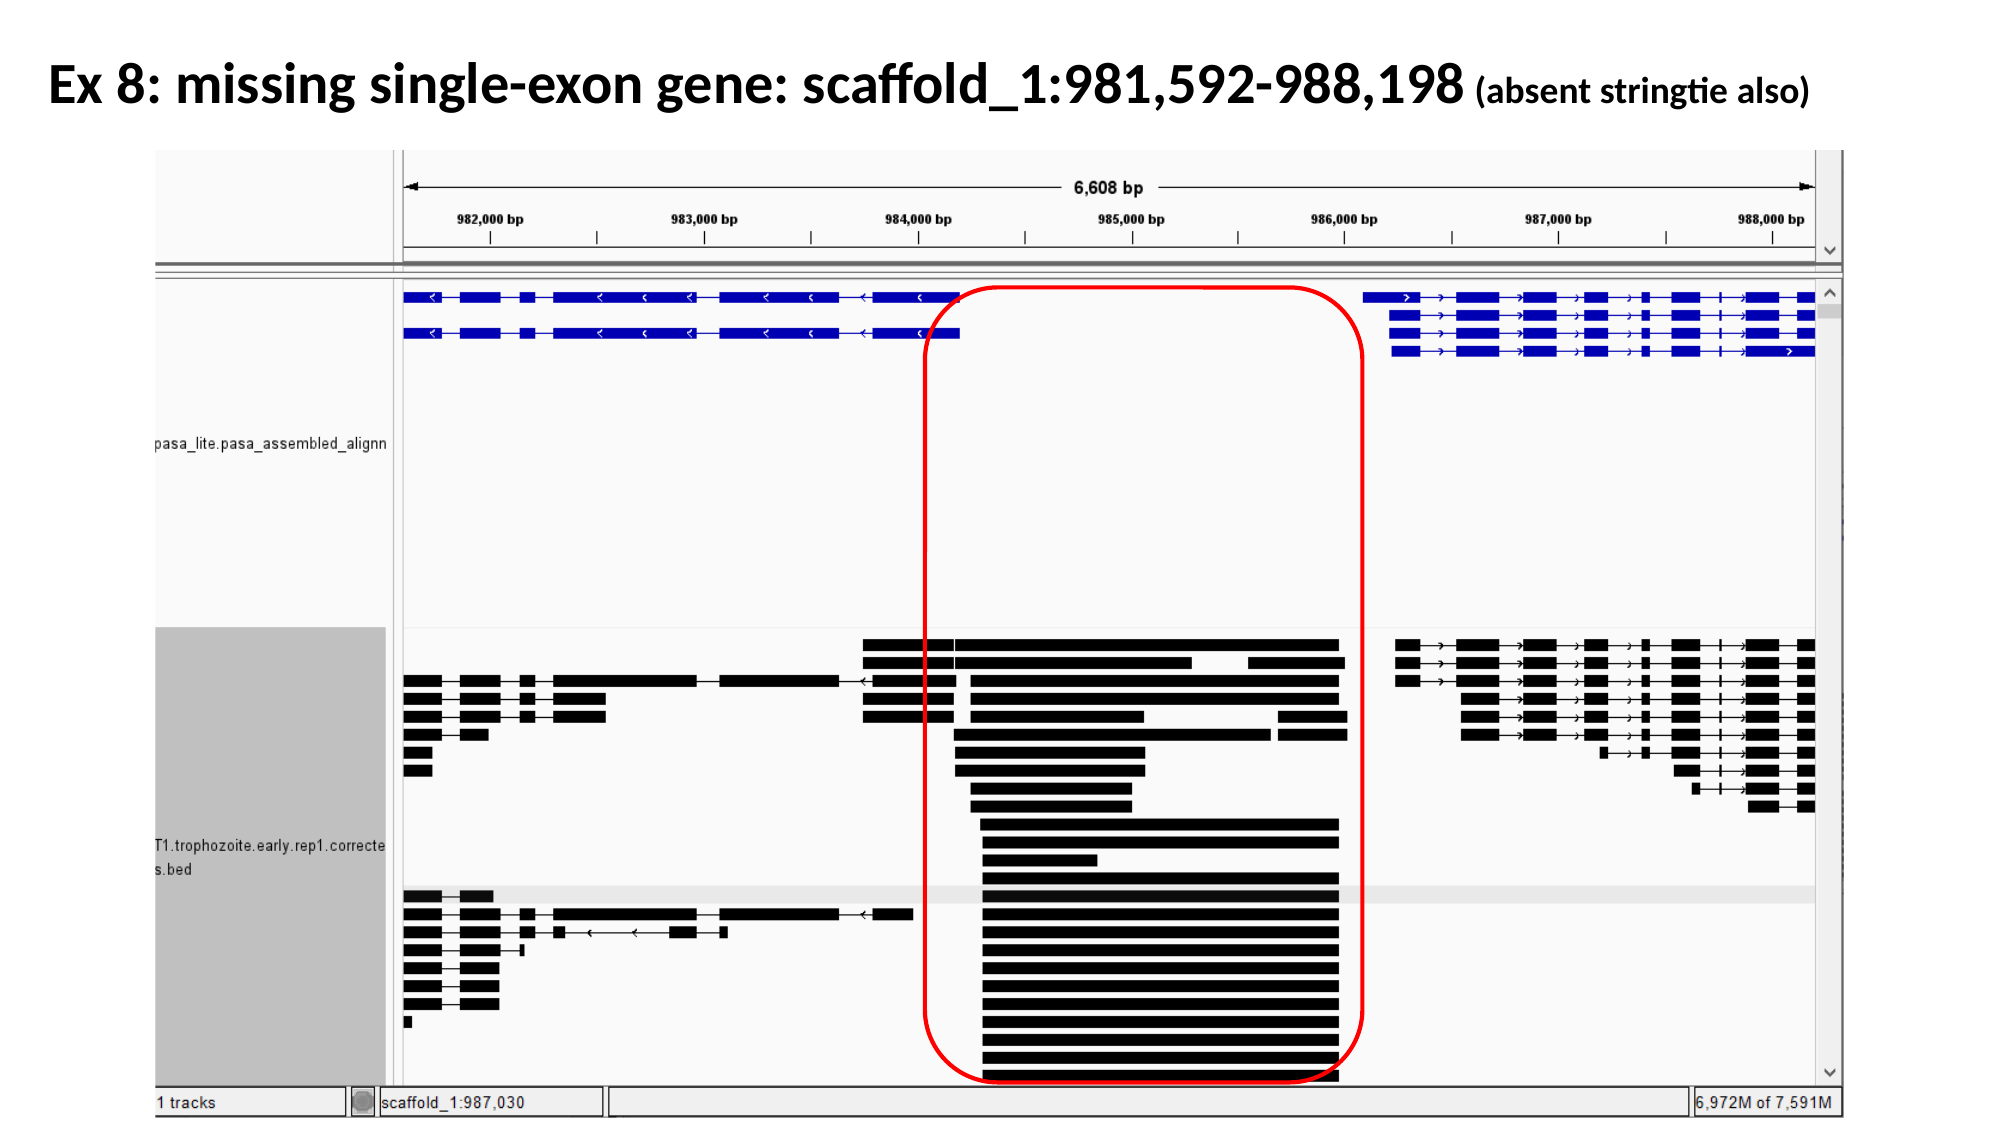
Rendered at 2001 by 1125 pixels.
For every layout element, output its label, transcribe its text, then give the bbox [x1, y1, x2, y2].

title Ex 8: missing single-exon gene: scaffold_1:981,592-988,198 (absent stringtie also) [33, 37, 1900, 118]
picture [155, 149, 1845, 1125]
